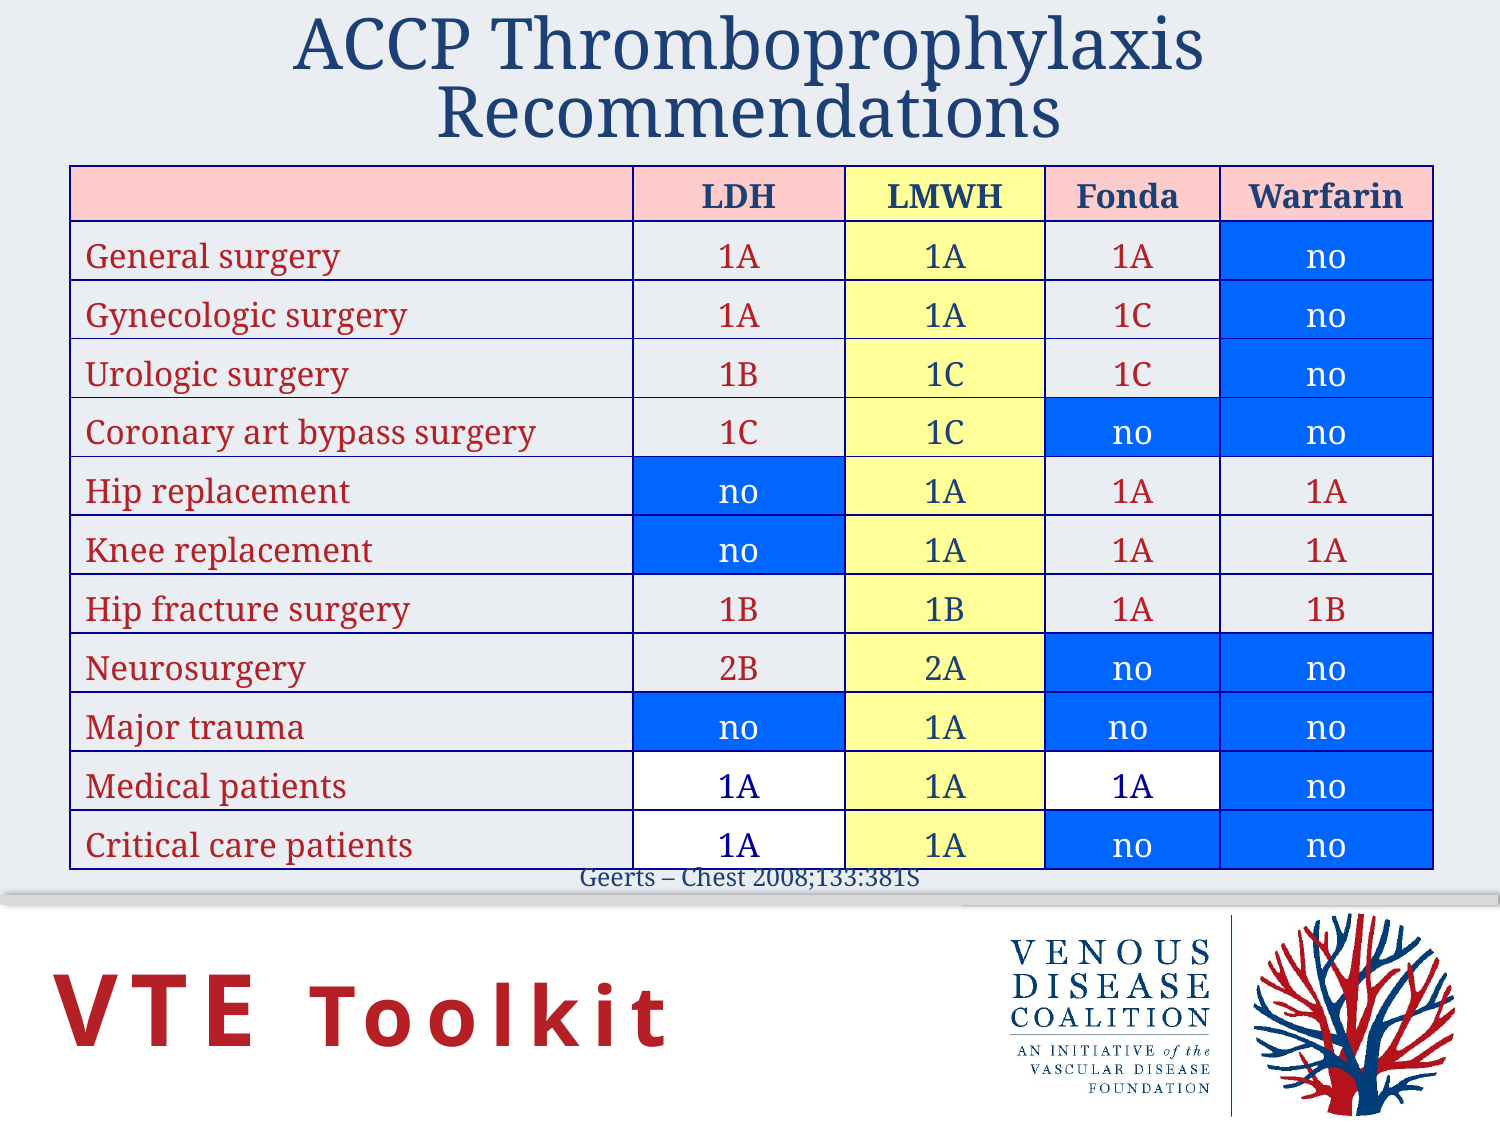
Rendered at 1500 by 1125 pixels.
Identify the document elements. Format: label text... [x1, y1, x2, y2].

text_box VTE Toolkit [38, 938, 957, 1074]
table_cell no [1221, 634, 1432, 691]
table_cell 1A [846, 222, 1044, 279]
table_cell no [1046, 398, 1219, 456]
table_cell 1B [1221, 575, 1432, 632]
table_cell no [1221, 398, 1432, 456]
picture [962, 907, 1500, 1125]
table_cell General surgery [71, 222, 632, 279]
table_header Fonda [1046, 167, 1219, 220]
table_cell 1A [846, 457, 1044, 514]
table_cell 2A [846, 634, 1044, 691]
table_cell 1A [1046, 457, 1219, 514]
table_header LDH [634, 167, 844, 220]
table_cell 1A [846, 693, 1044, 750]
table_cell no [1221, 281, 1432, 338]
table_cell 1A [1221, 457, 1432, 514]
table_cell Hip fracture surgery [71, 575, 632, 632]
table_cell 1A [1046, 516, 1219, 573]
table_cell Hip replacement [71, 457, 632, 514]
table_cell 1C [846, 339, 1044, 397]
table_cell no [1221, 339, 1432, 397]
table_cell Gynecologic surgery [71, 281, 632, 338]
table_cell 1A [634, 222, 844, 279]
table_cell 1C [1046, 339, 1219, 397]
table_cell 1B [634, 575, 844, 632]
table_cell no [1221, 693, 1432, 750]
table_cell 1A [1046, 222, 1219, 279]
text_box Geerts – Chest 2008;133:381S [0, 854, 1500, 900]
table_cell 1C [846, 398, 1044, 456]
text_box [0, 909, 957, 1125]
table_cell Urologic surgery [71, 339, 632, 397]
table_cell 1C [634, 398, 844, 456]
table_cell 1A [846, 516, 1044, 573]
table_cell no [1046, 634, 1219, 691]
table_cell 1B [846, 575, 1044, 632]
table_cell 2B [634, 634, 844, 691]
table_cell Coronary art bypass surgery [71, 398, 632, 456]
title ACCP Thromboprophylaxis Recommendations [0, 0, 1500, 375]
table_cell 1A [634, 811, 844, 854]
table_cell 1C [1046, 281, 1219, 338]
table_cell 1A [1221, 516, 1432, 573]
table_cell no [1221, 752, 1432, 809]
table_cell Critical care patients [71, 811, 632, 854]
table_cell no [1046, 811, 1219, 854]
table_cell 1A [1046, 575, 1219, 632]
table_cell 1A [846, 281, 1044, 338]
table_cell no [634, 516, 844, 573]
table_cell no [634, 457, 844, 514]
table_cell 1A [634, 752, 844, 809]
table_header Warfarin [1221, 167, 1432, 220]
table_cell 1A [634, 281, 844, 338]
table_cell Major trauma [71, 693, 632, 750]
table_cell no [1221, 222, 1432, 279]
table_header LMWH [846, 167, 1044, 220]
table_cell Medical patients [71, 752, 632, 809]
table_cell no [634, 693, 844, 750]
table_header [71, 167, 632, 220]
table_cell 1A [846, 752, 1044, 809]
table_cell no [1221, 811, 1432, 854]
table_cell no [1046, 693, 1219, 750]
table_cell 1A [846, 811, 1044, 854]
table_cell Neurosurgery [71, 634, 632, 691]
table_cell 1A [1046, 752, 1219, 809]
table_cell Knee replacement [71, 516, 632, 573]
table_cell 1B [634, 339, 844, 397]
